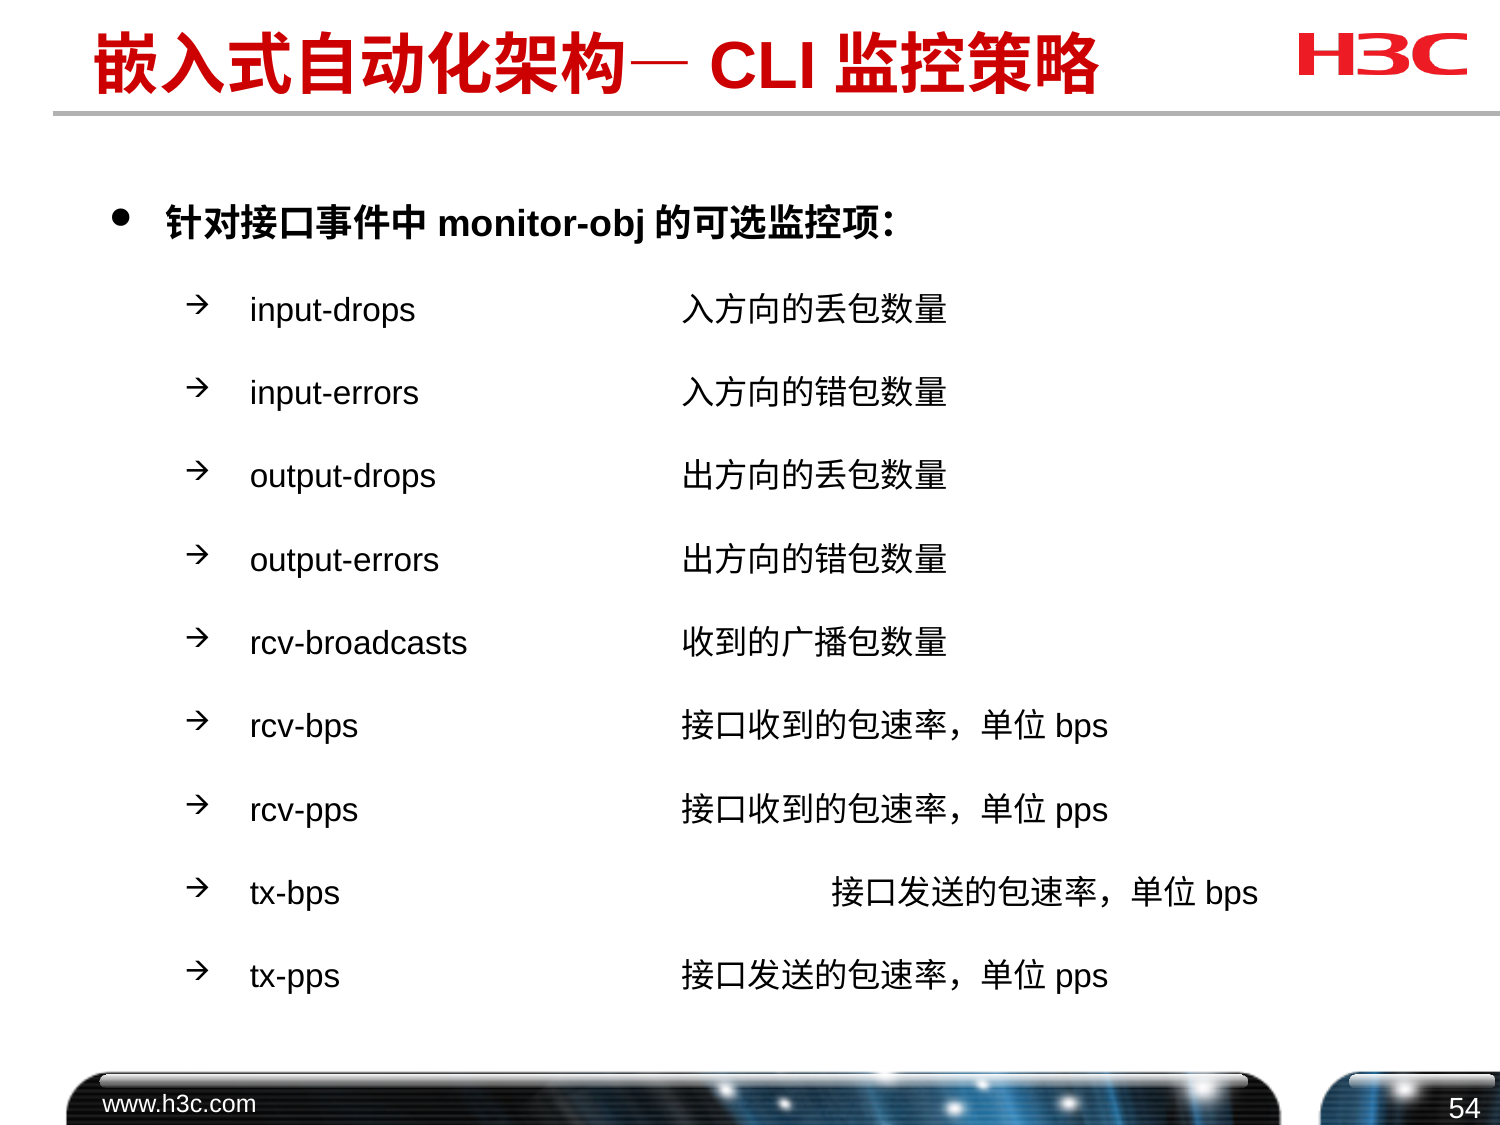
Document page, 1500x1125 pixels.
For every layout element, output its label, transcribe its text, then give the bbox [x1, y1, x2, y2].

title 嵌入式自动化架构—CLI监控策略 [77, 11, 1208, 112]
list 针对接口事件中monitor-obj的可选监控项： input-drops 入方向的丢包数量 input-errors 入方向的错包数量 output-drops 出方向的丢包数量 output-errors 出方向的错包数量 rcv-broadcasts 收到的广播包数量 rcv-bps 接口收到的包速率，单位bps rcv-pps 接口收到的包速率，单位pps tx-bps 接口发送的包速率，单位bps tx-pps 接口发送的包速率，单位pps [94, 153, 1389, 998]
picture [1299, 33, 1467, 75]
picture [50, 1051, 1500, 1125]
